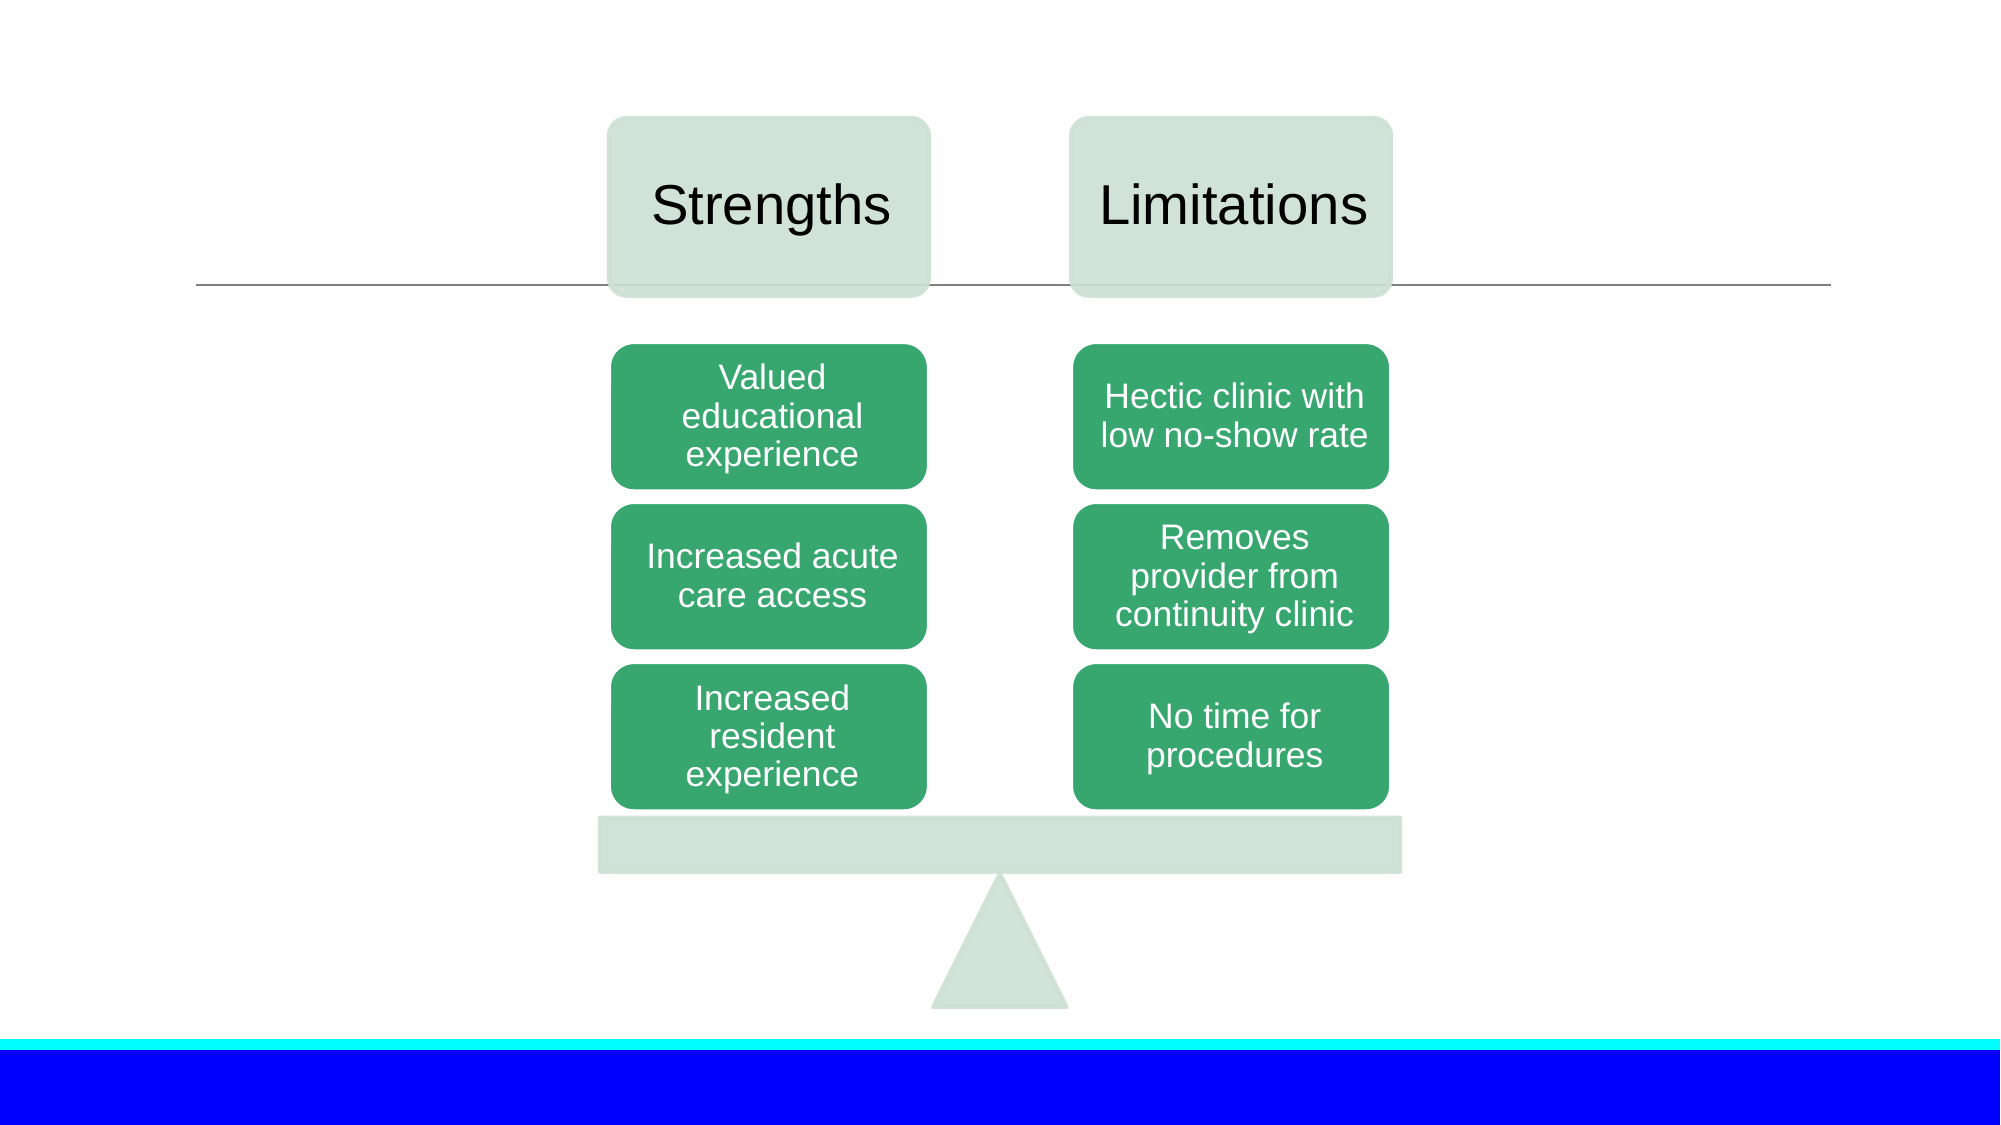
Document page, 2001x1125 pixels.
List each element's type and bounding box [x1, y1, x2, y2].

text_box [332, 117, 1667, 1008]
